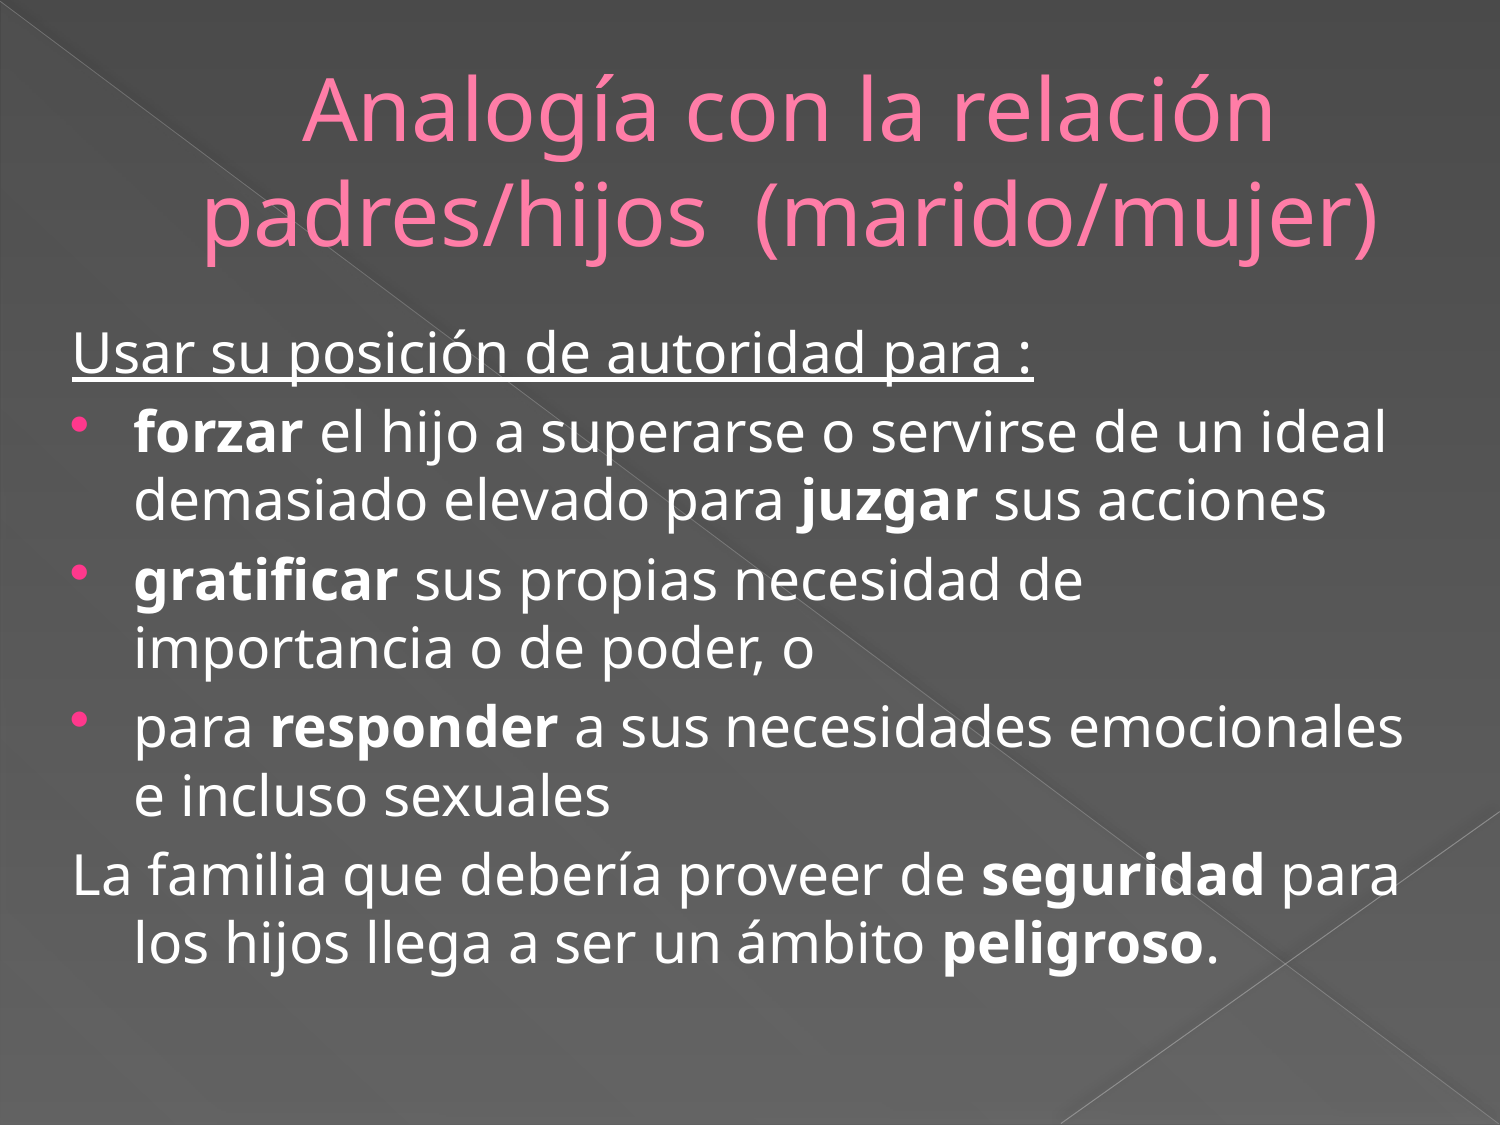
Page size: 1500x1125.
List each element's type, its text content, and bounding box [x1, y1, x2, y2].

title Analogía con la relación padres/hijos (marido/mujer) [75, 43, 1425, 274]
list Usar su posición de autoridad para : forzar el hijo a superarse o servirse de un ideal demasiado elevado para juzgar sus acciones gratificar sus propias necesidad de importancia o de poder, o para responder a sus necesidades emocionales e incluso sexuales La familia que debería proveer de seguridad para los hijos llega a ser un ámbito peligroso. [46, 308, 1425, 1059]
